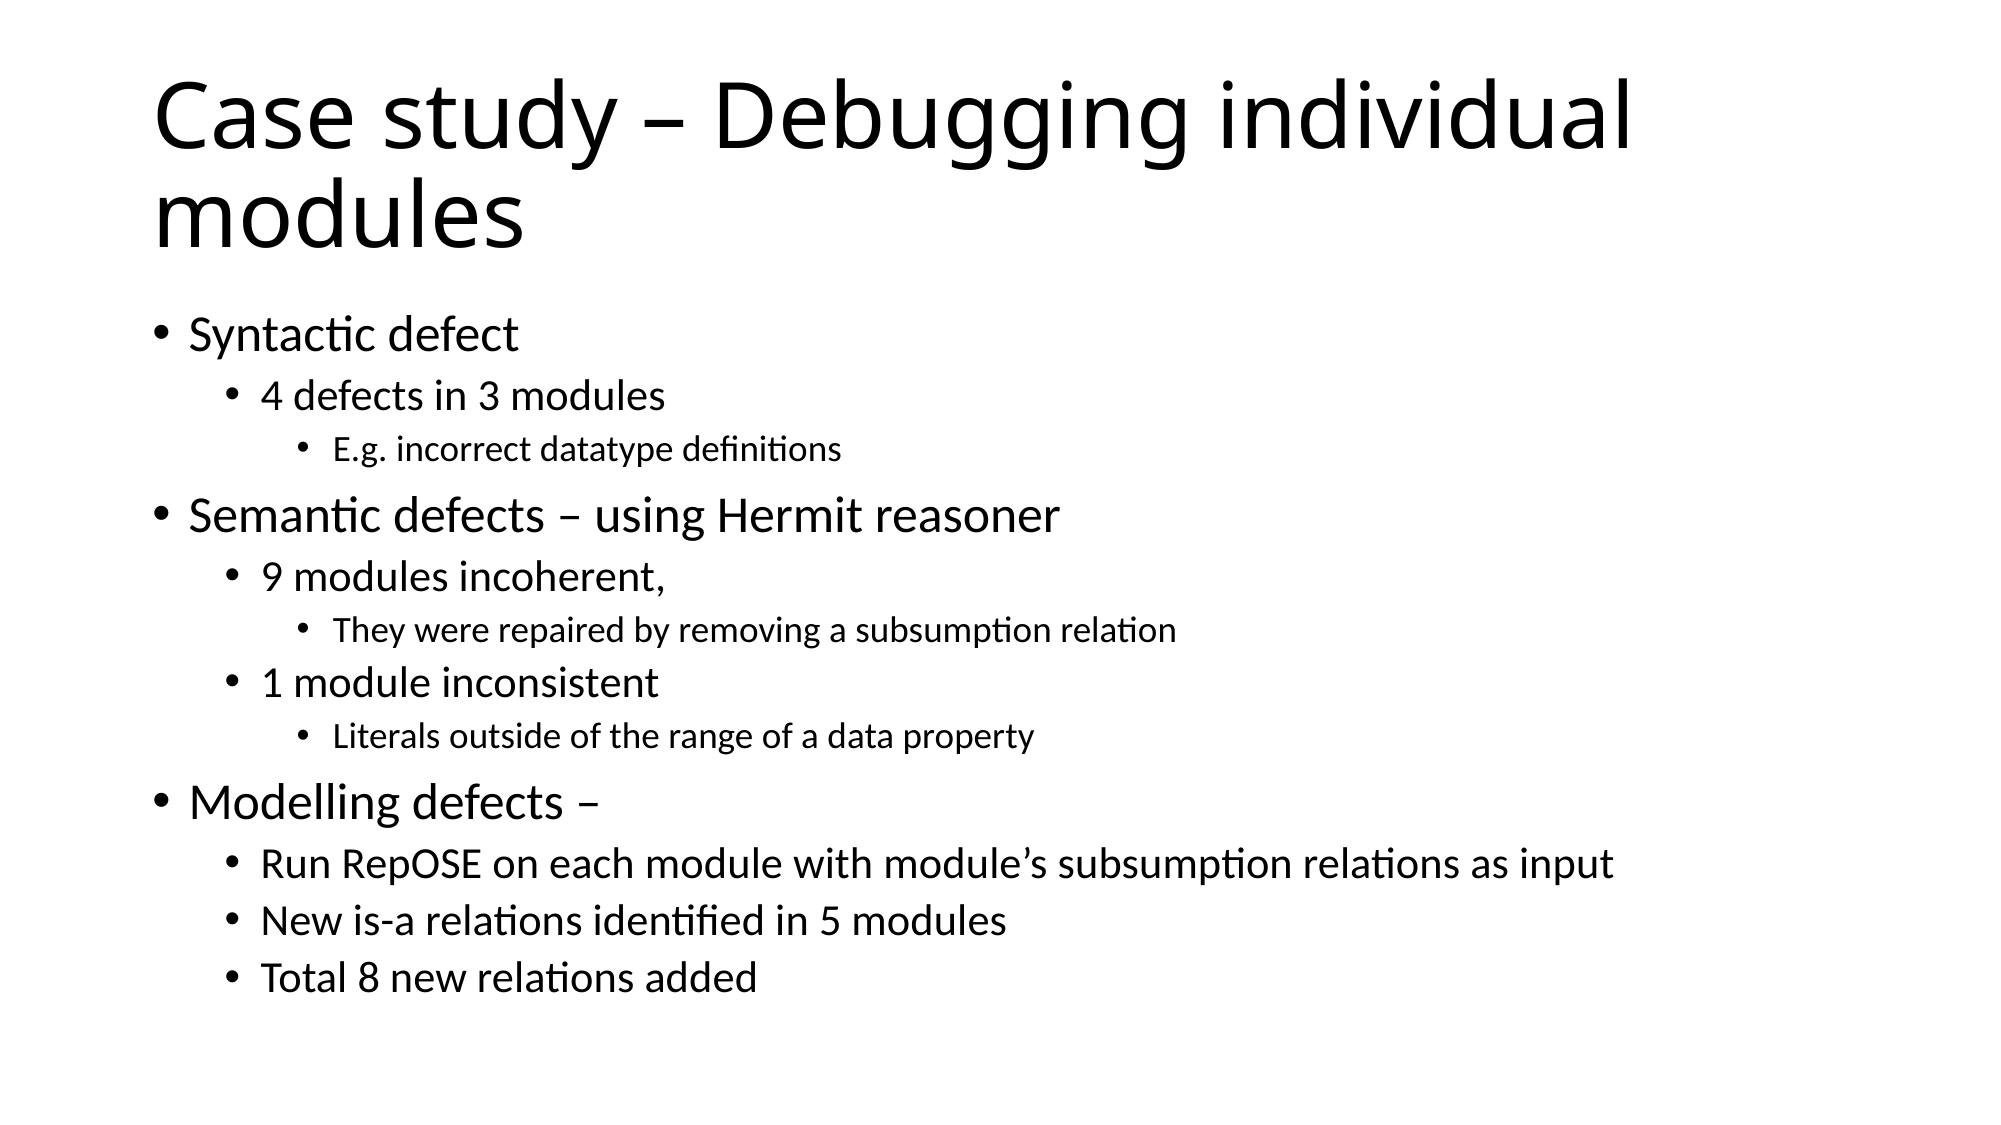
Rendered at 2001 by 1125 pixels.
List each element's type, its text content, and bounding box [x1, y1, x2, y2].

list Syntactic defect 4 defects in 3 modules E.g. incorrect datatype definitions Semantic defects – using Hermit reasoner 9 modules incoherent, They were repaired by removing a subsumption relation 1 module inconsistent Literals outside of the range of a data property Modelling defects – Run RepOSE on each module with module’s subsumption relations as input New is-a relations identified in 5 modules Total 8 new relations added [137, 299, 1863, 1014]
title Case study – Debugging individual modules [137, 59, 1863, 278]
